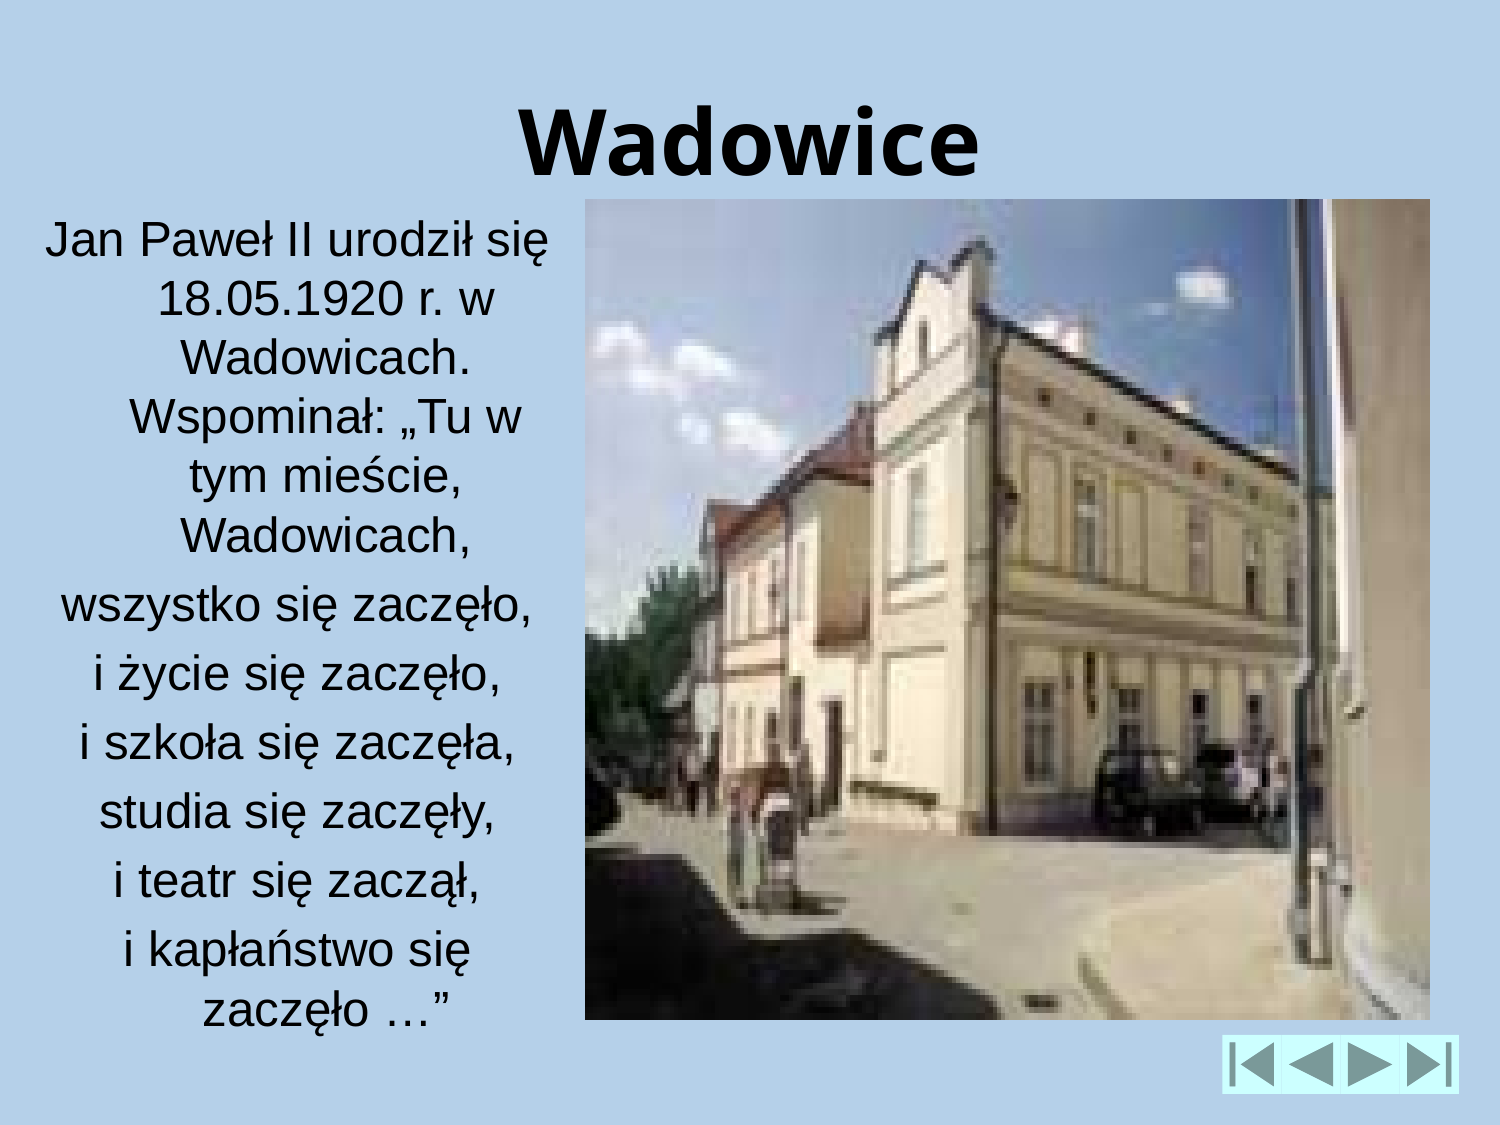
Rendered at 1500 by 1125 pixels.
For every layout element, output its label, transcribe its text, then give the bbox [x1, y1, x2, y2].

text_box [1341, 1034, 1399, 1094]
text_box [1282, 1034, 1341, 1094]
picture [585, 198, 1430, 1020]
title Wadowice [74, 44, 1426, 233]
text_box [1399, 1034, 1459, 1094]
text_box [1222, 1034, 1282, 1094]
list Jan Paweł II urodził się 18.05.1920 r. w Wadowicach. Wspominał: „Tu w tym mieście, Wadowicach, wszystko się zaczęło, i życie się zaczęło, i szkoła się zaczęła, studia się zaczęły, i teatr się zaczął, i kapłaństwo się zaczęło …” [23, 198, 574, 1055]
